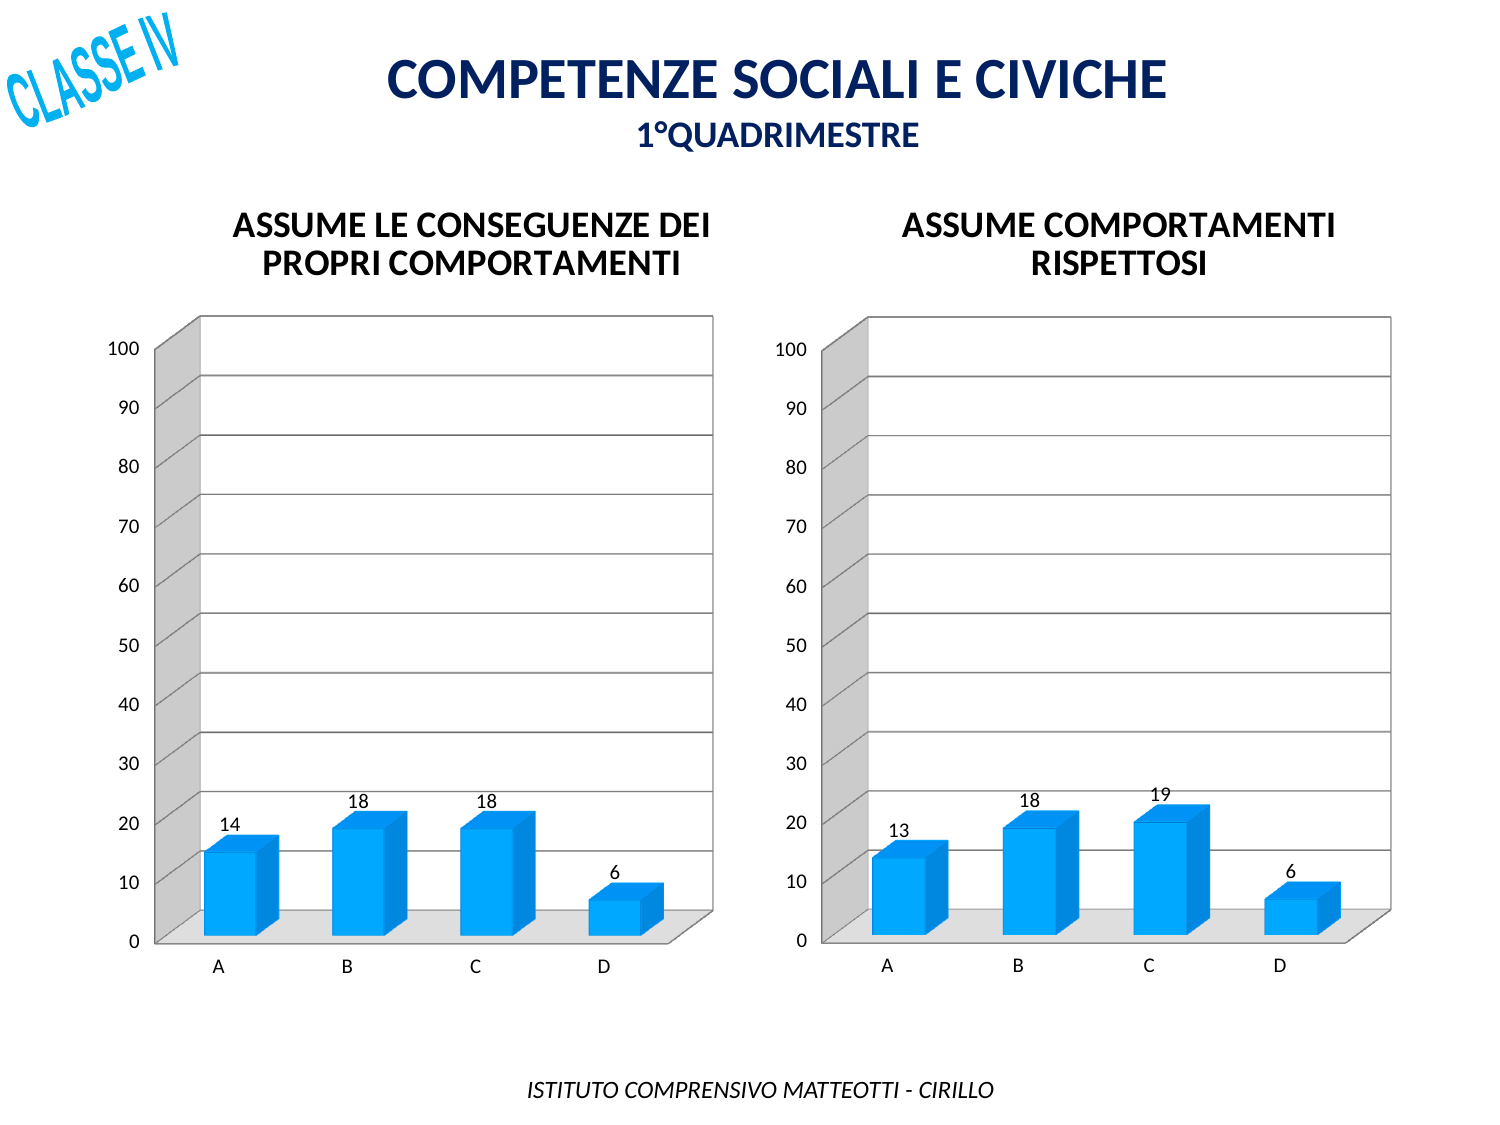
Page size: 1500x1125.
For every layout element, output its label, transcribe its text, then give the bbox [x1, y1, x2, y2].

chart [94, 172, 727, 1000]
chart [761, 172, 1405, 1000]
text_box ISTITUTO COMPRENSIVO MATTEOTTI - CIRILLO [506, 1066, 1016, 1112]
text_box Competenze sociali e civiche 1°QUADRIMESTRE [86, 32, 1469, 163]
